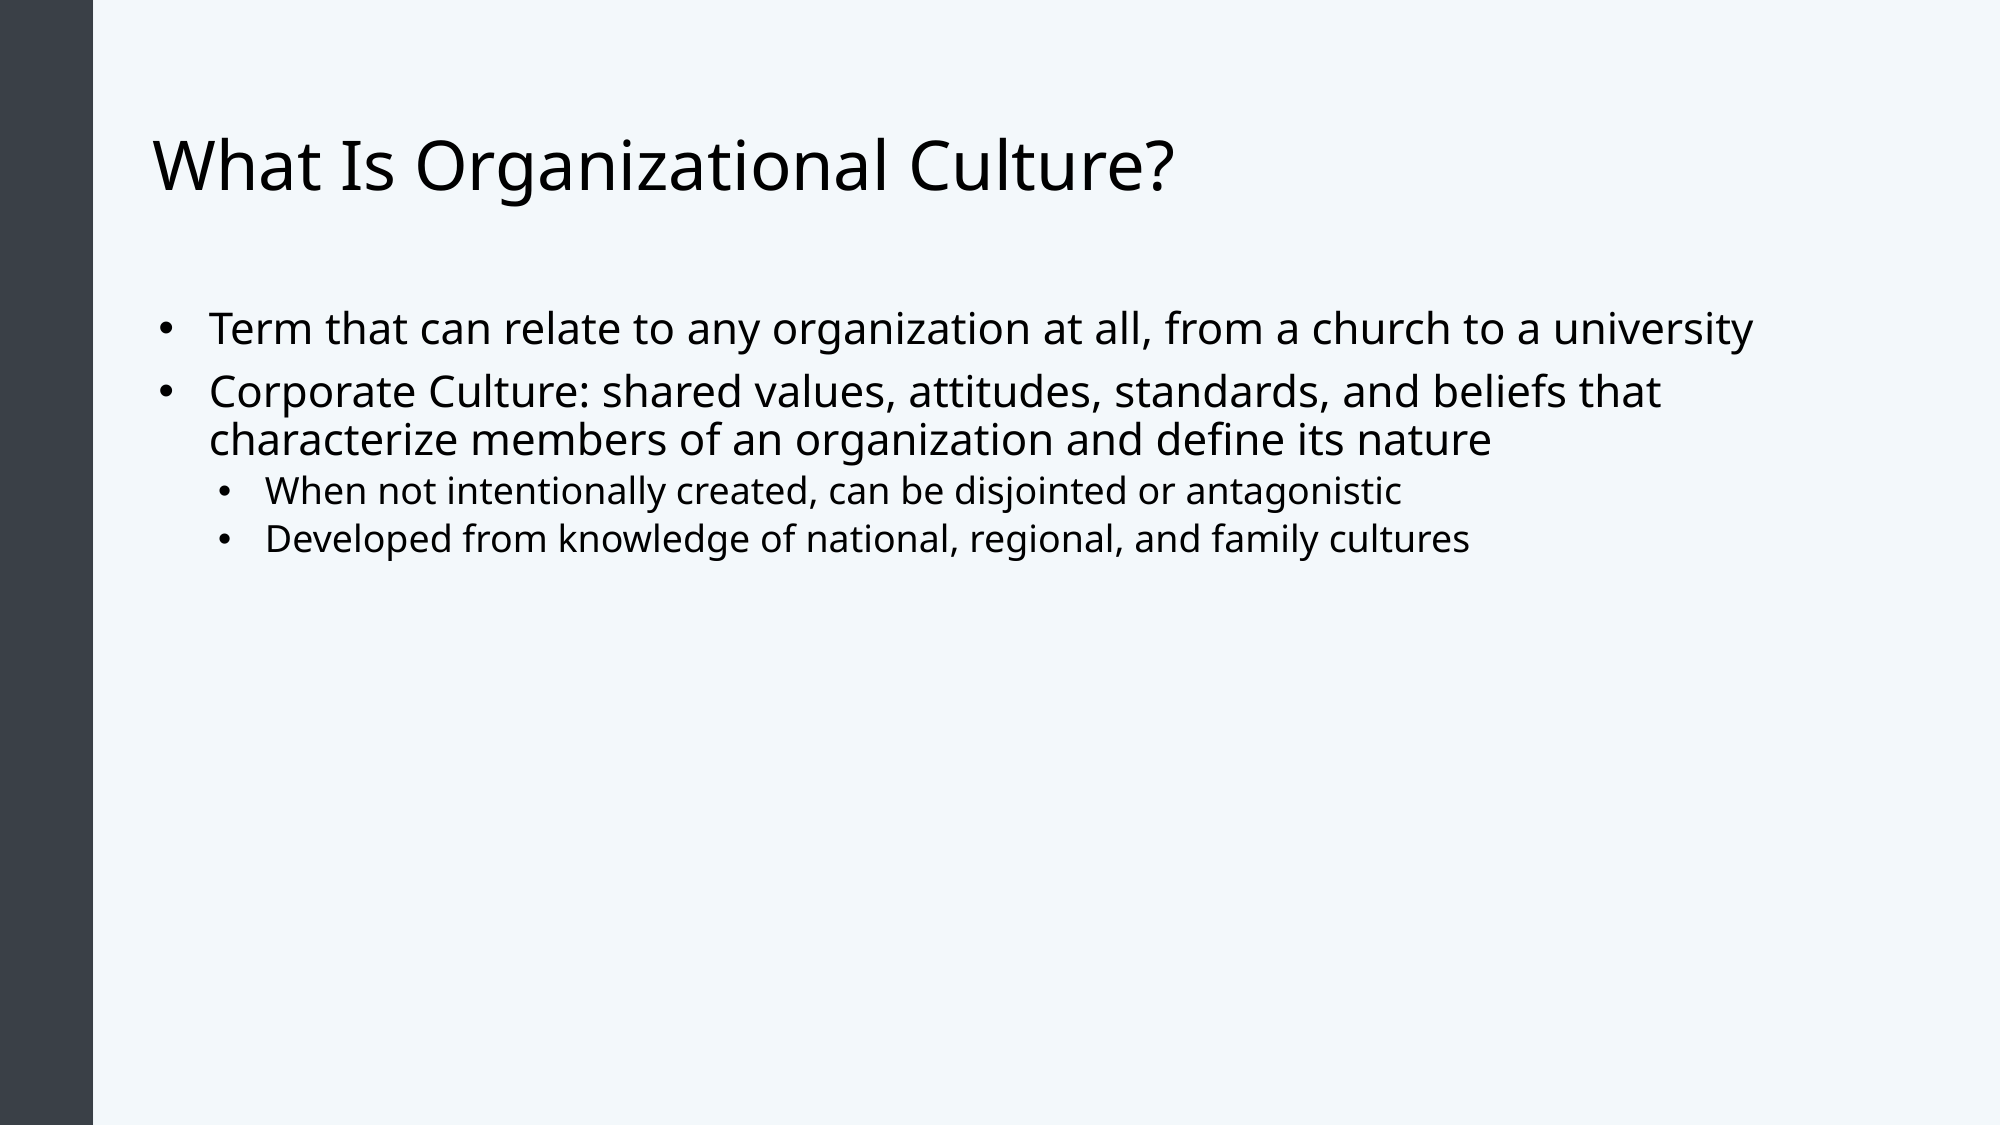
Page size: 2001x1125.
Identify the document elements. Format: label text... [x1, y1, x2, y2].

title What Is Organizational Culture? [137, 59, 1863, 278]
list Term that can relate to any organization at all, from a church to a university Corporate Culture: shared values, attitudes, standards, and beliefs that characterize members of an organization and define its nature When not intentionally created, can be disjointed or antagonistic Developed from knowledge of national, regional, and family cultures [137, 299, 1863, 1014]
